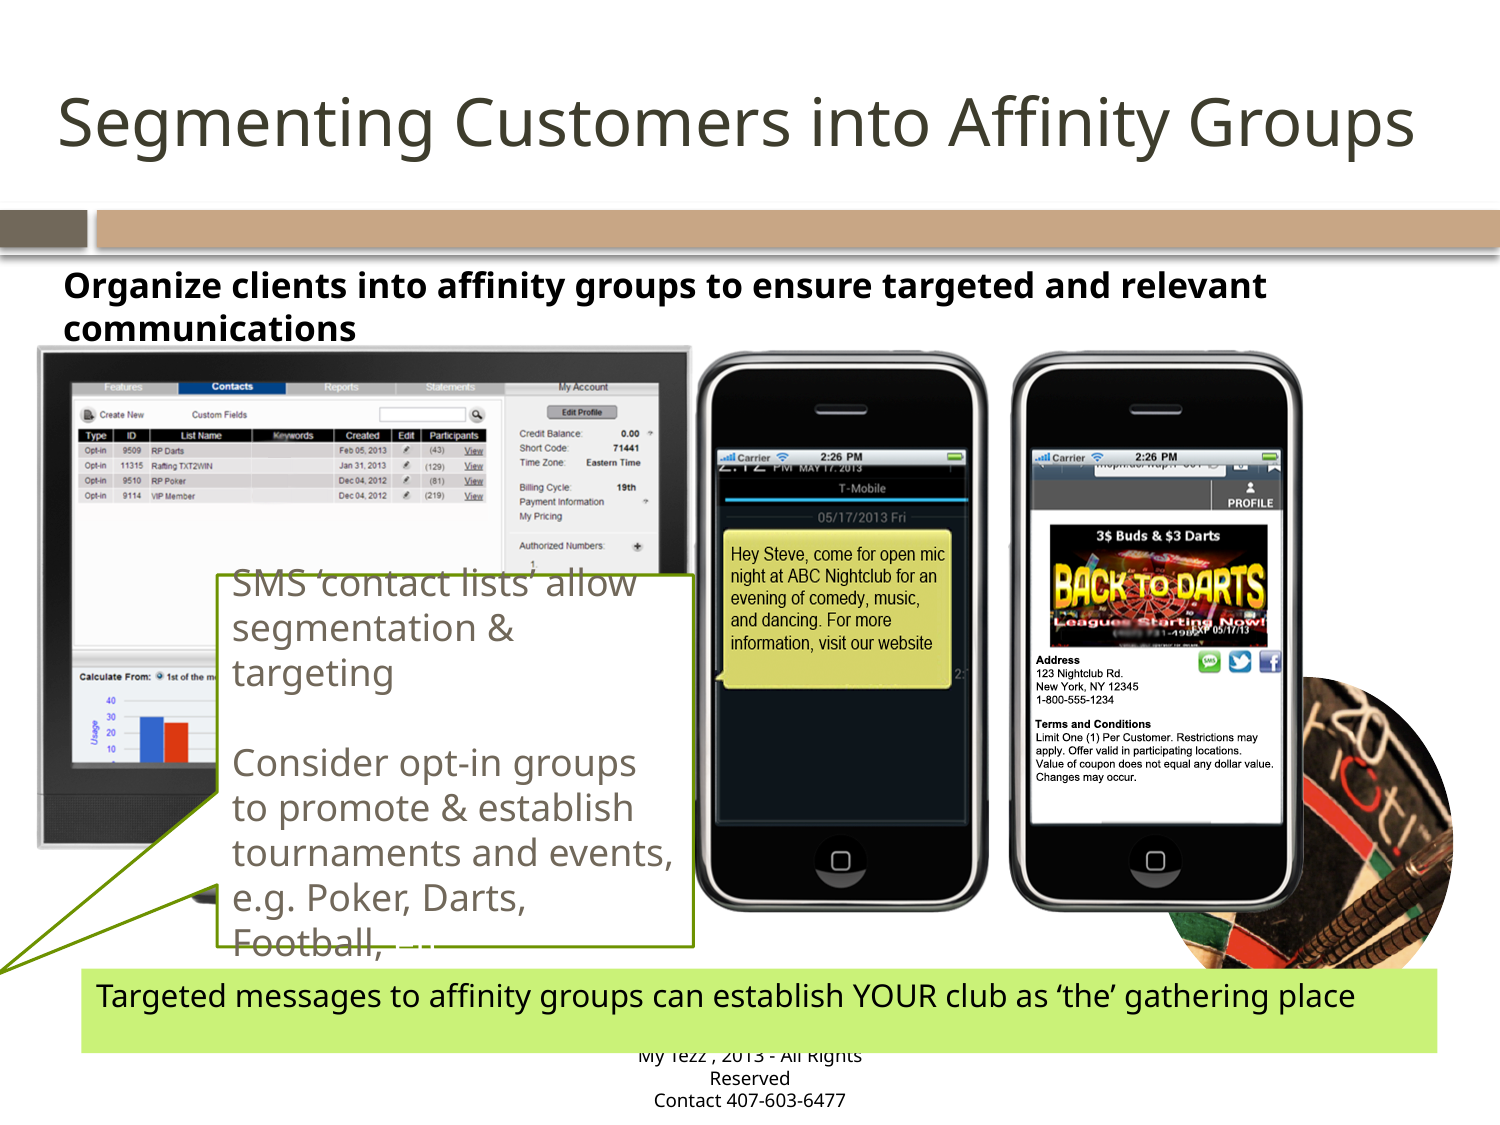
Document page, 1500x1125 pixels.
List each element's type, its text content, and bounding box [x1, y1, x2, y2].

picture [36, 344, 990, 914]
text_box SMS ‘contact lists’ allow segmentation & targeting Consider opt-in groups to promote & establish tournaments and events, e.g. Poker, Darts, Football, etc. [215, 919, 695, 949]
list Targeted messages to affinity groups can establish YOUR club as ‘the’ gathering place [81, 968, 1438, 1054]
list Organize clients into affinity groups to ensure targeted and relevant communications [48, 256, 1466, 356]
text_box SMS ‘contact lists’ allow segmentation & targeting Consider opt-in groups to promote & establish tournaments and events, e.g. Poker, Darts, Football, etc. [0, 919, 138, 975]
footer My Tezz , 2013 - All Rights Reserved Contact 407-603-6477 [594, 1054, 906, 1125]
picture [1007, 349, 1454, 1010]
title Segmenting Customers into Affinity Groups [43, 37, 1466, 203]
